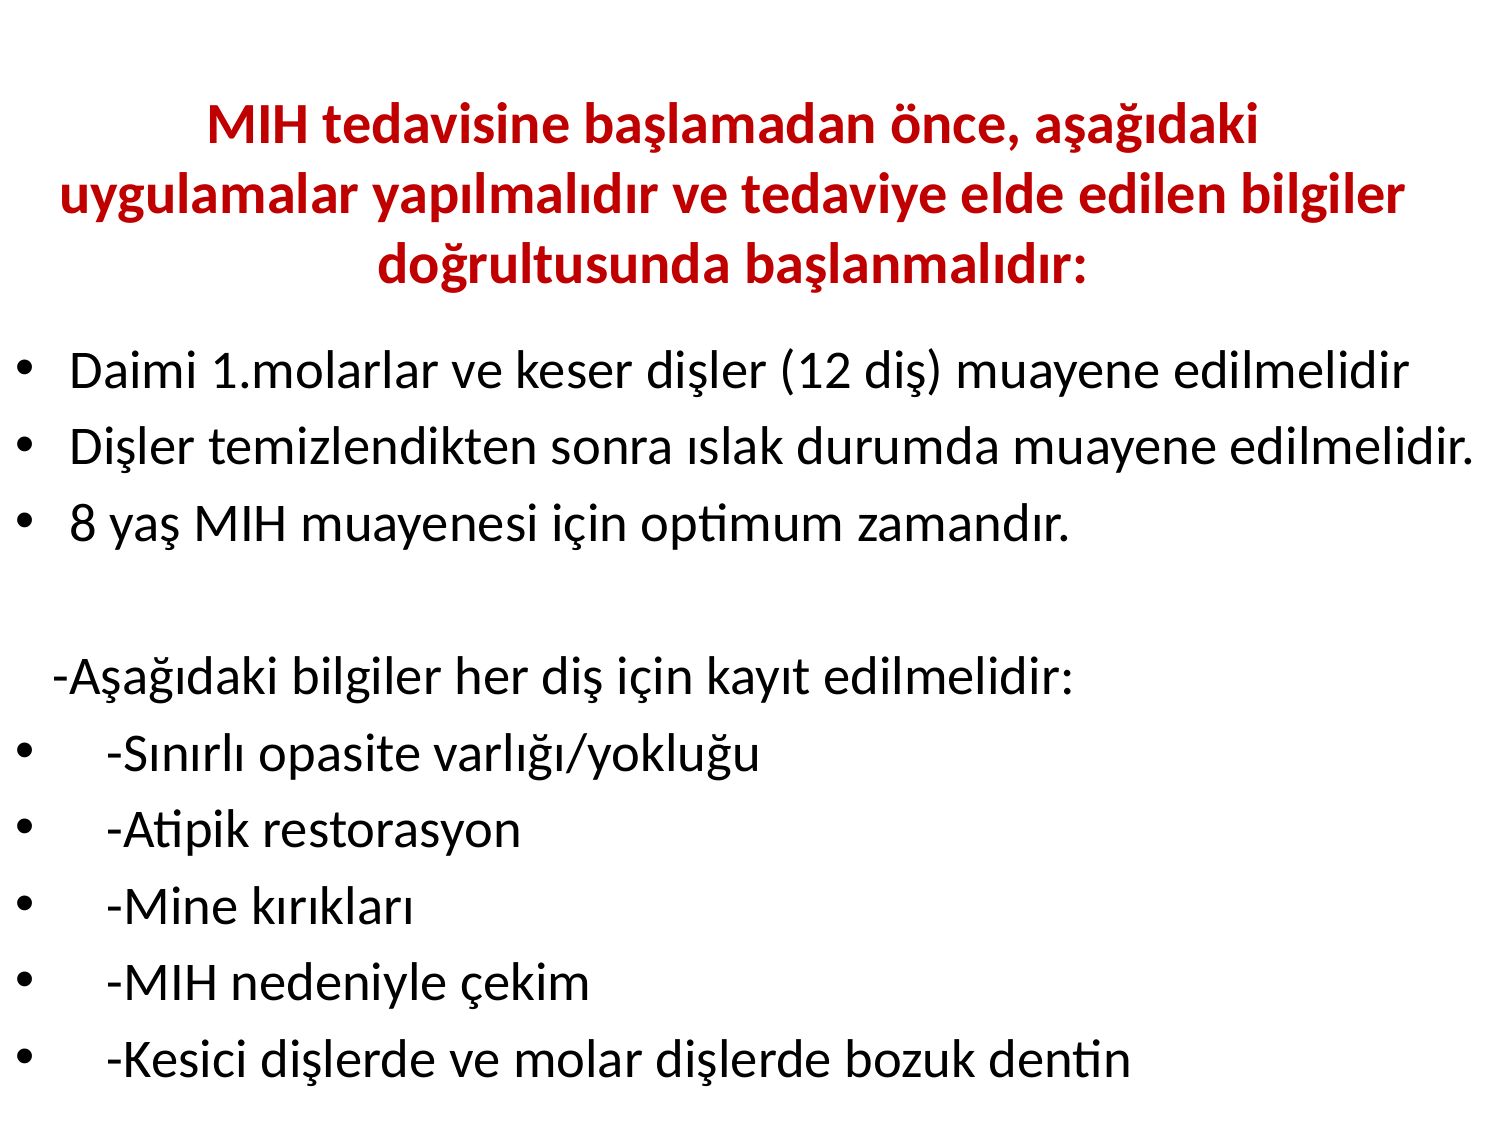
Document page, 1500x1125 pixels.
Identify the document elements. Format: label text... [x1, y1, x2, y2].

title MIH tedavisine başlamadan önce, aşağıdaki uygulamalar yapılmalıdır ve tedaviye elde edilen bilgiler doğrultusunda başlanmalıdır: [41, 54, 1425, 326]
list Daimi 1.molarlar ve keser dişler (12 diş) muayene edilmelidir Dişler temizlendikten sonra ıslak durumda muayene edilmelidir. 8 yaş MIH muayenesi için optimum zamandır. -Aşağıdaki bilgiler her diş için kayıt edilmelidir: -Sınırlı opasite varlığı/yokluğu -Atipik restorasyon -Mine kırıkları -MIH nedeniyle çekim -Kesici dişlerde ve molar dişlerde bozuk dentin [0, 326, 1500, 1125]
